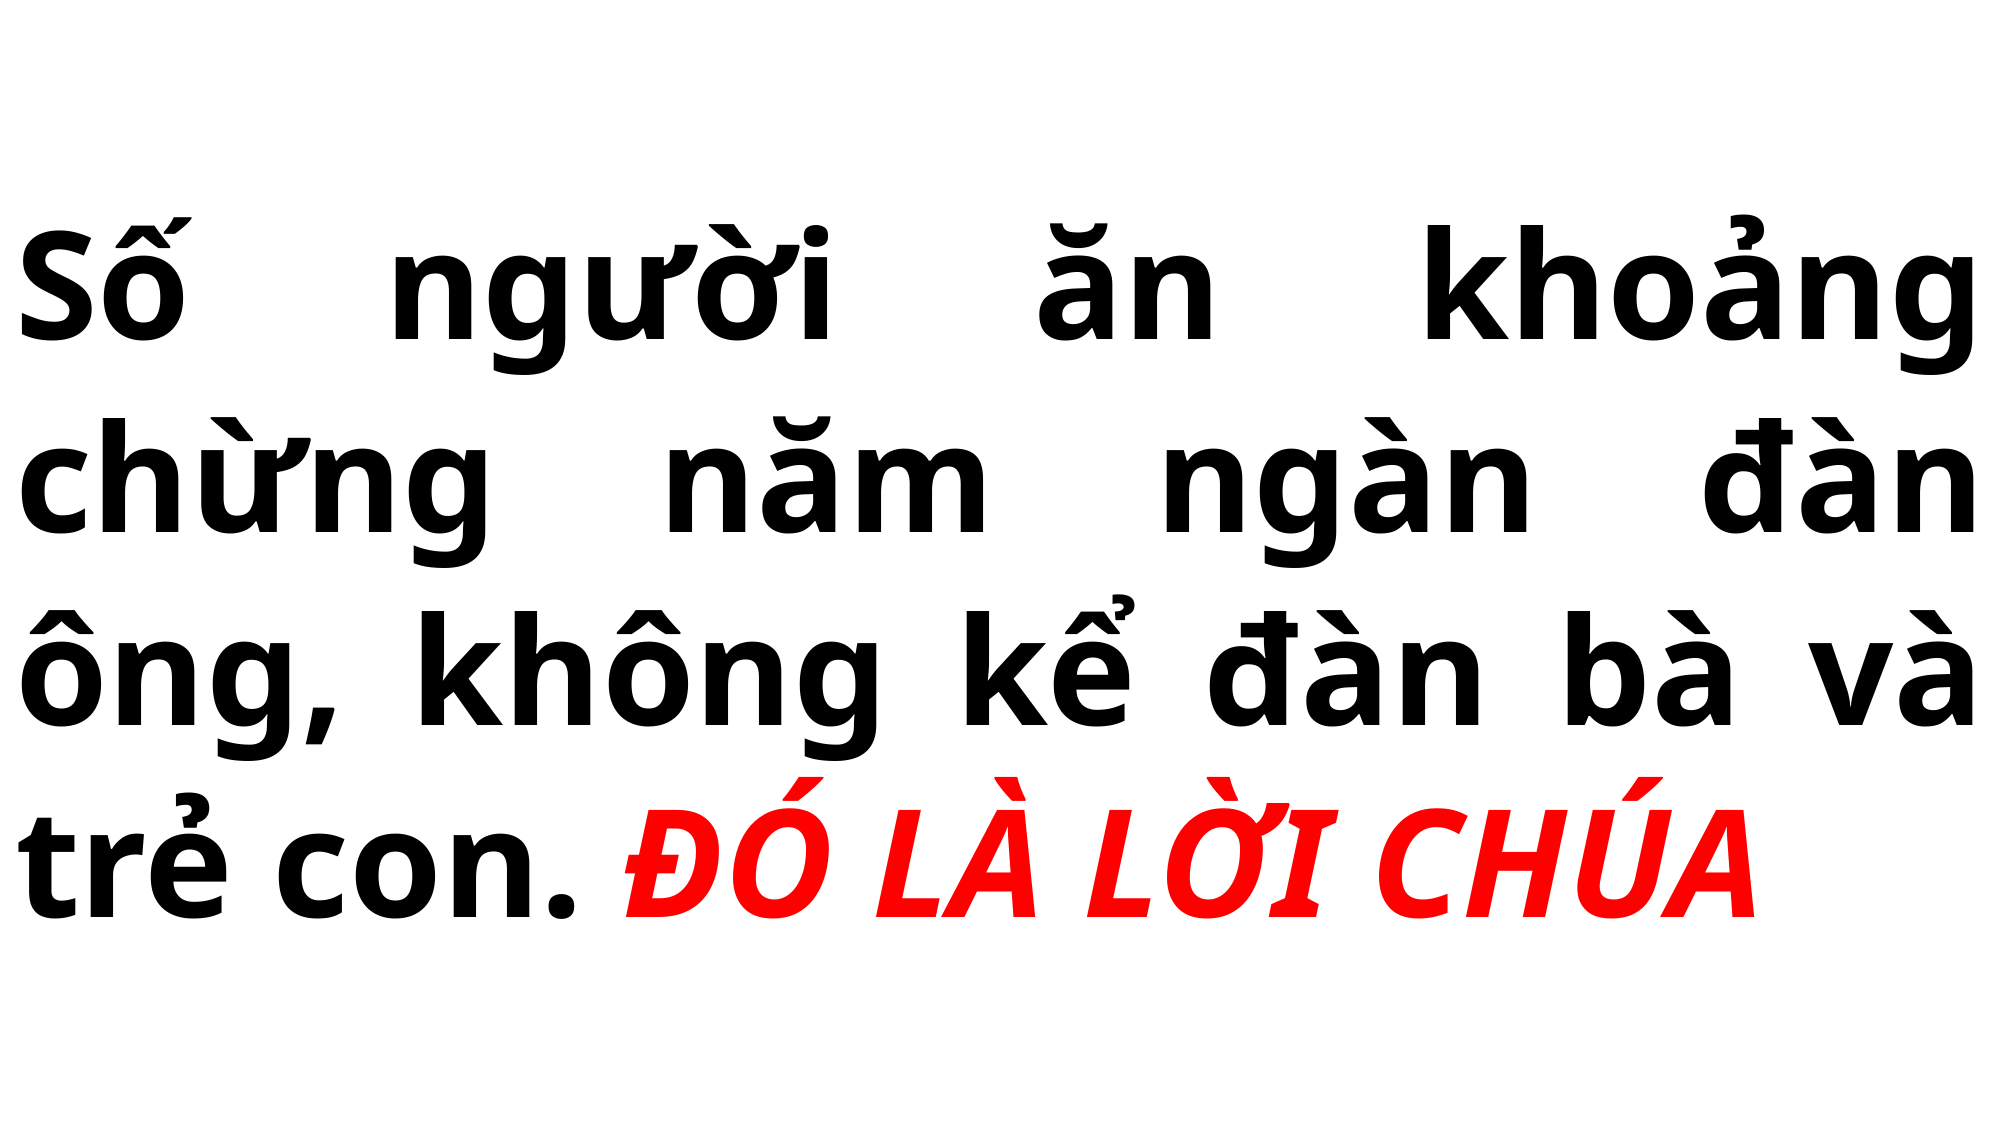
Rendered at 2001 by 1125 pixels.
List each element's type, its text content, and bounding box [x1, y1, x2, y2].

title Số người ăn khoảng chừng năm ngàn đàn ông, không kể đàn bà và trẻ con. ĐÓ LÀ LỜI CHÚA [0, 0, 2000, 1125]
